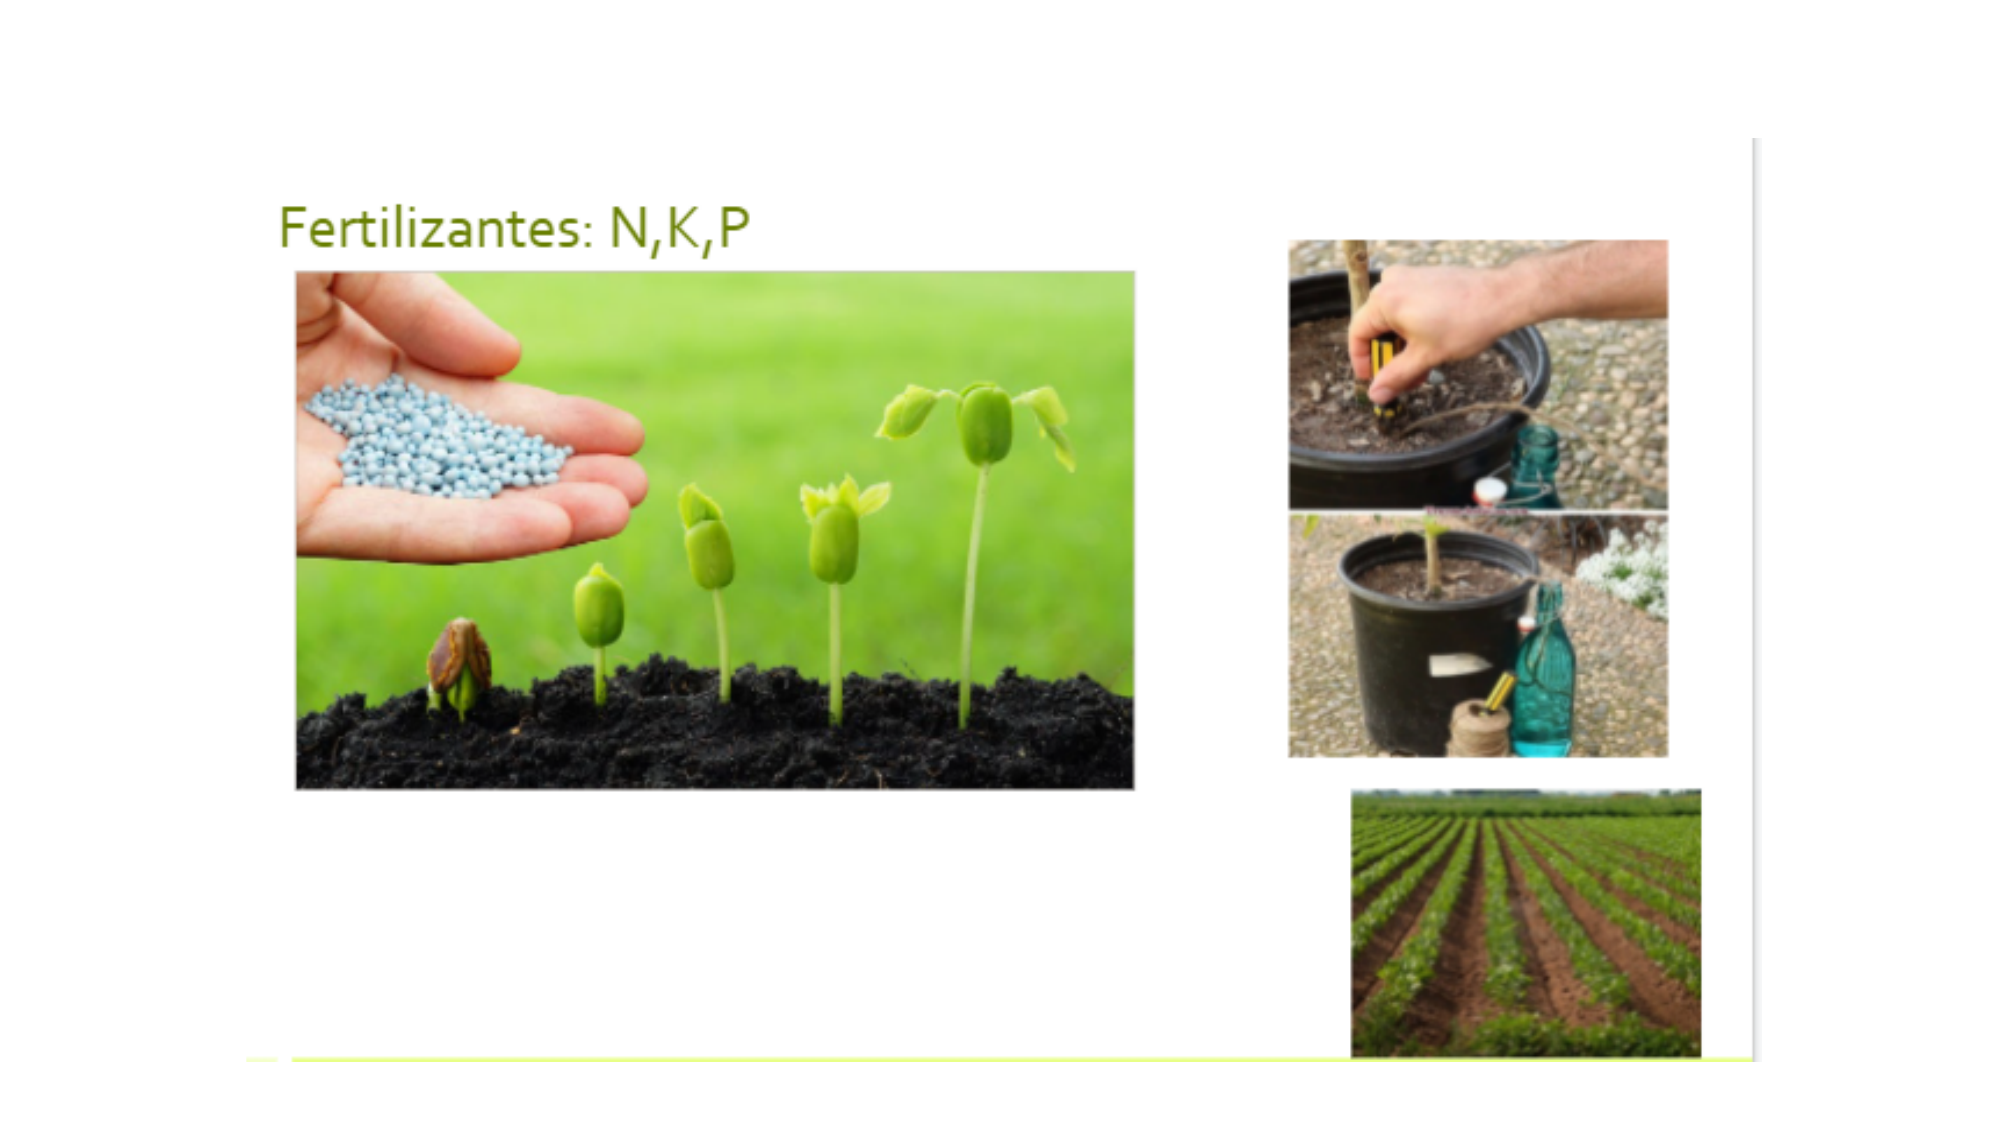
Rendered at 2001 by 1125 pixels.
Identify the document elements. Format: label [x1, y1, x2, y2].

picture [245, 137, 1763, 1062]
